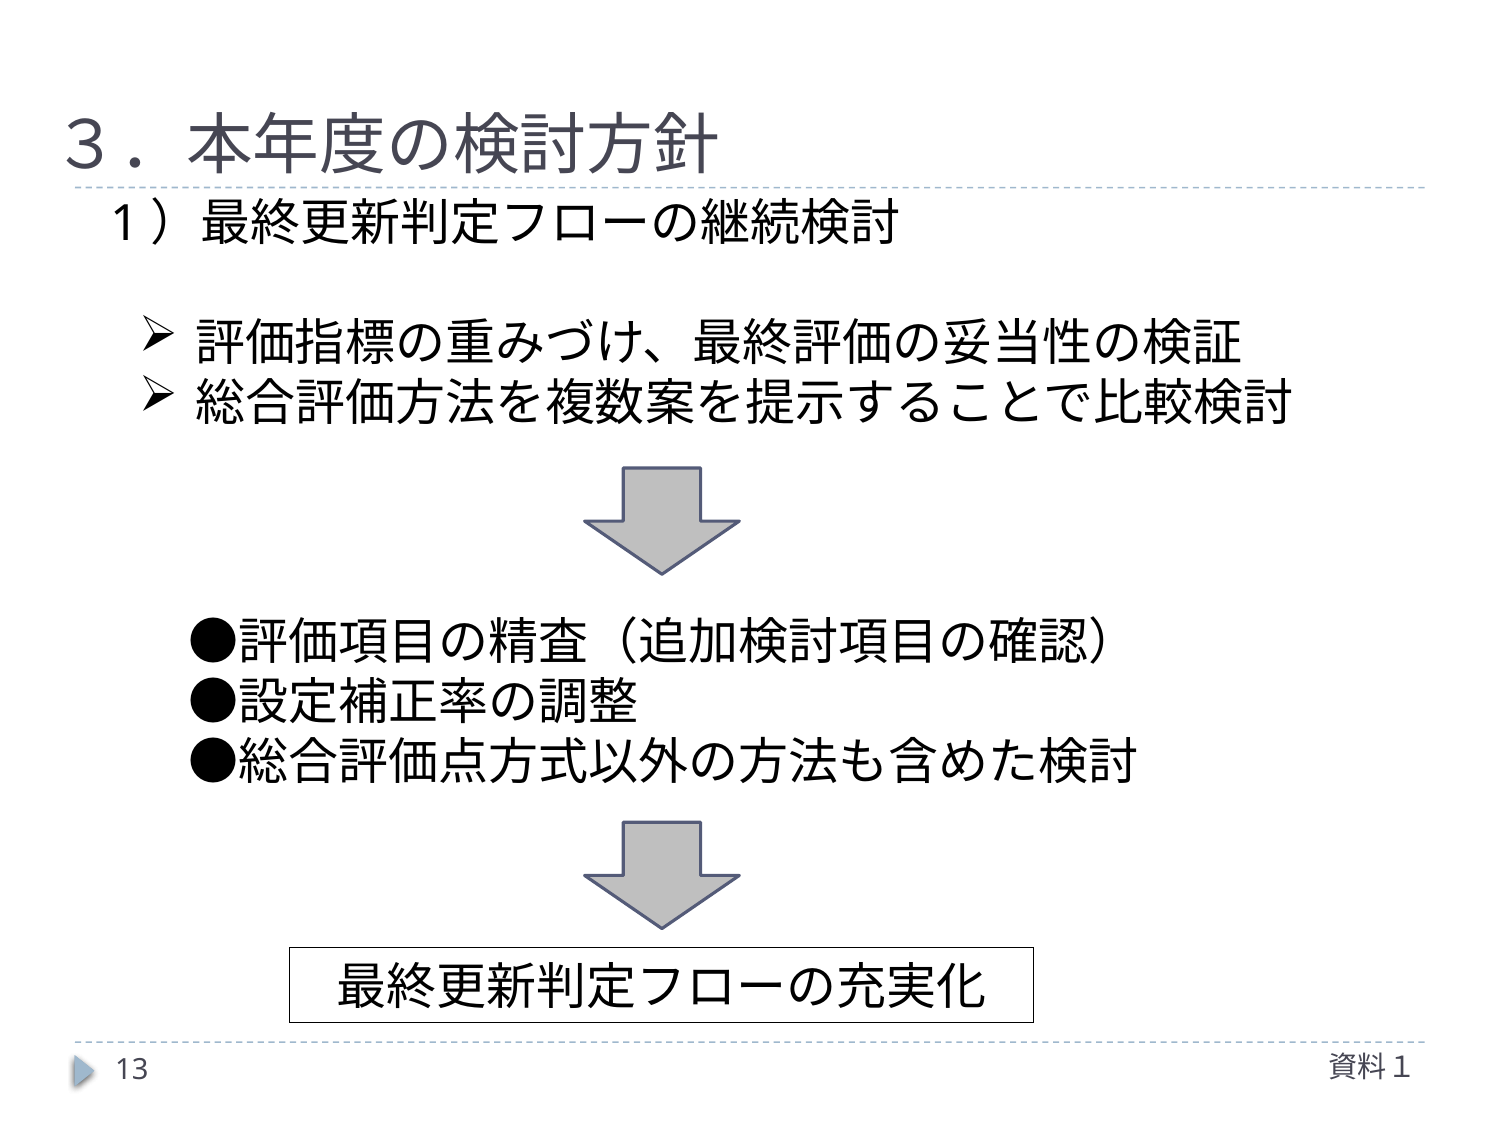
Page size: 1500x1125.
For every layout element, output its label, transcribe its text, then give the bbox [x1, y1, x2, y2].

text_box [583, 466, 741, 576]
text_box 最終更新判定フローの充実化 [289, 947, 1034, 1023]
footer 資料１ [856, 1040, 1432, 1101]
title ３．本年度の検討方針 [37, 39, 1468, 189]
slide_number 13 [100, 1042, 426, 1103]
text_box [583, 820, 741, 930]
text_box 1）最終更新判定フローの継続検討 [95, 182, 1371, 258]
text_box ●評価項目の精査（追加検討項目の確認） ●設定補正率の調整 ●総合評価点方式以外の方法も含めた検討 [123, 601, 1371, 797]
text_box 評価指標の重みづけ、最終評価の妥当性の検証 総合評価方法を複数案を提示することで比較検討 [123, 302, 1340, 438]
